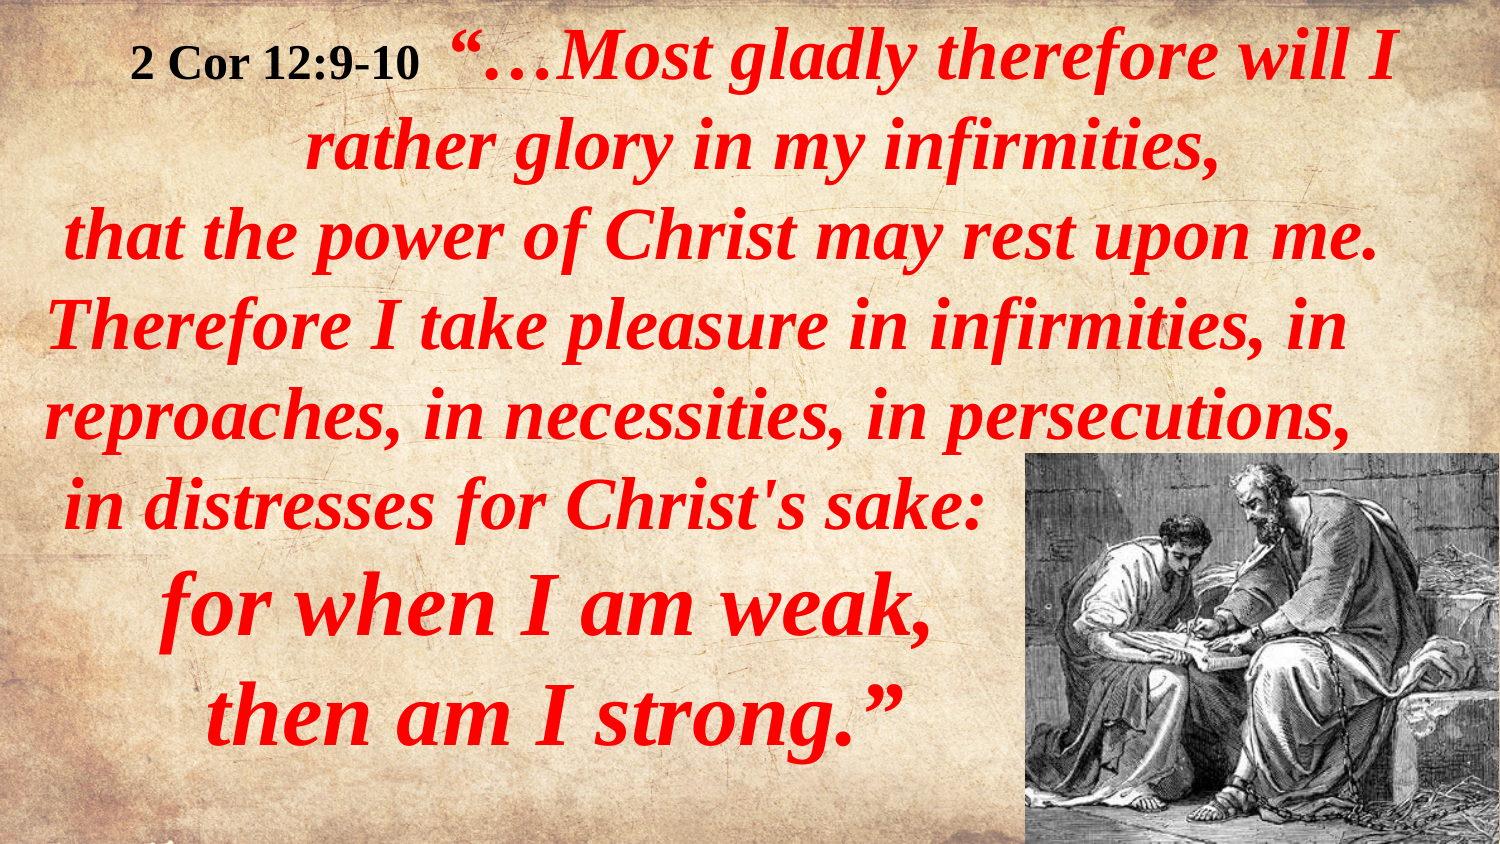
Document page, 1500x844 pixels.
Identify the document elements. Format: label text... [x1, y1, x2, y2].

text_box 2 Cor 12:9-10 “…Most gladly therefore will I rather glory in my infirmities, that the power of Christ may rest upon me. Therefore I take pleasure in infirmities, in reproaches, in necessities, in persecutions, in distresses for Christ's sake: for when I am weak, then am I strong.” [30, 0, 1499, 772]
picture [1024, 452, 1500, 844]
